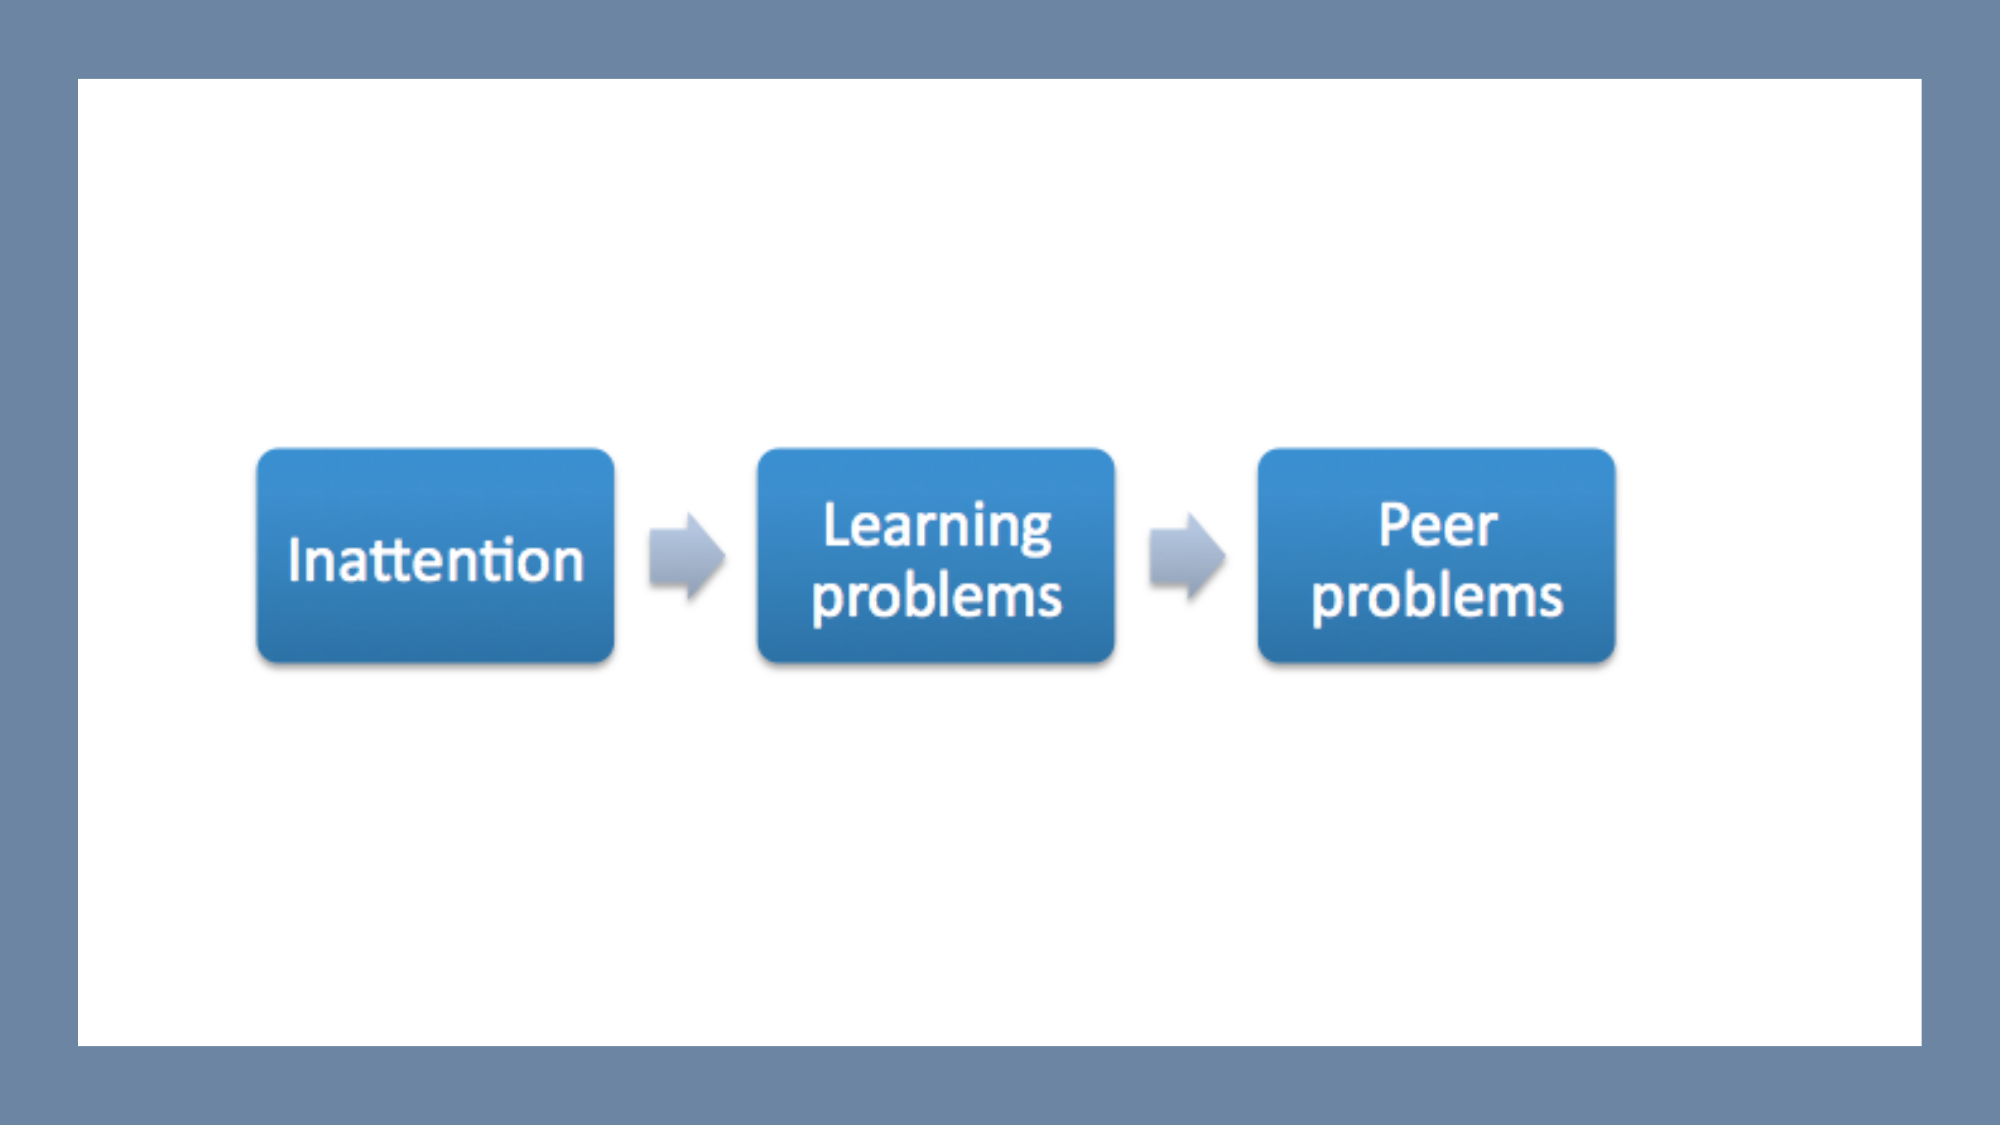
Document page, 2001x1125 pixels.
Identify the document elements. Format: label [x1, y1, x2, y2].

text_box [0, 0, 2000, 1125]
picture [105, 324, 1895, 800]
text_box [76, 77, 1924, 1048]
